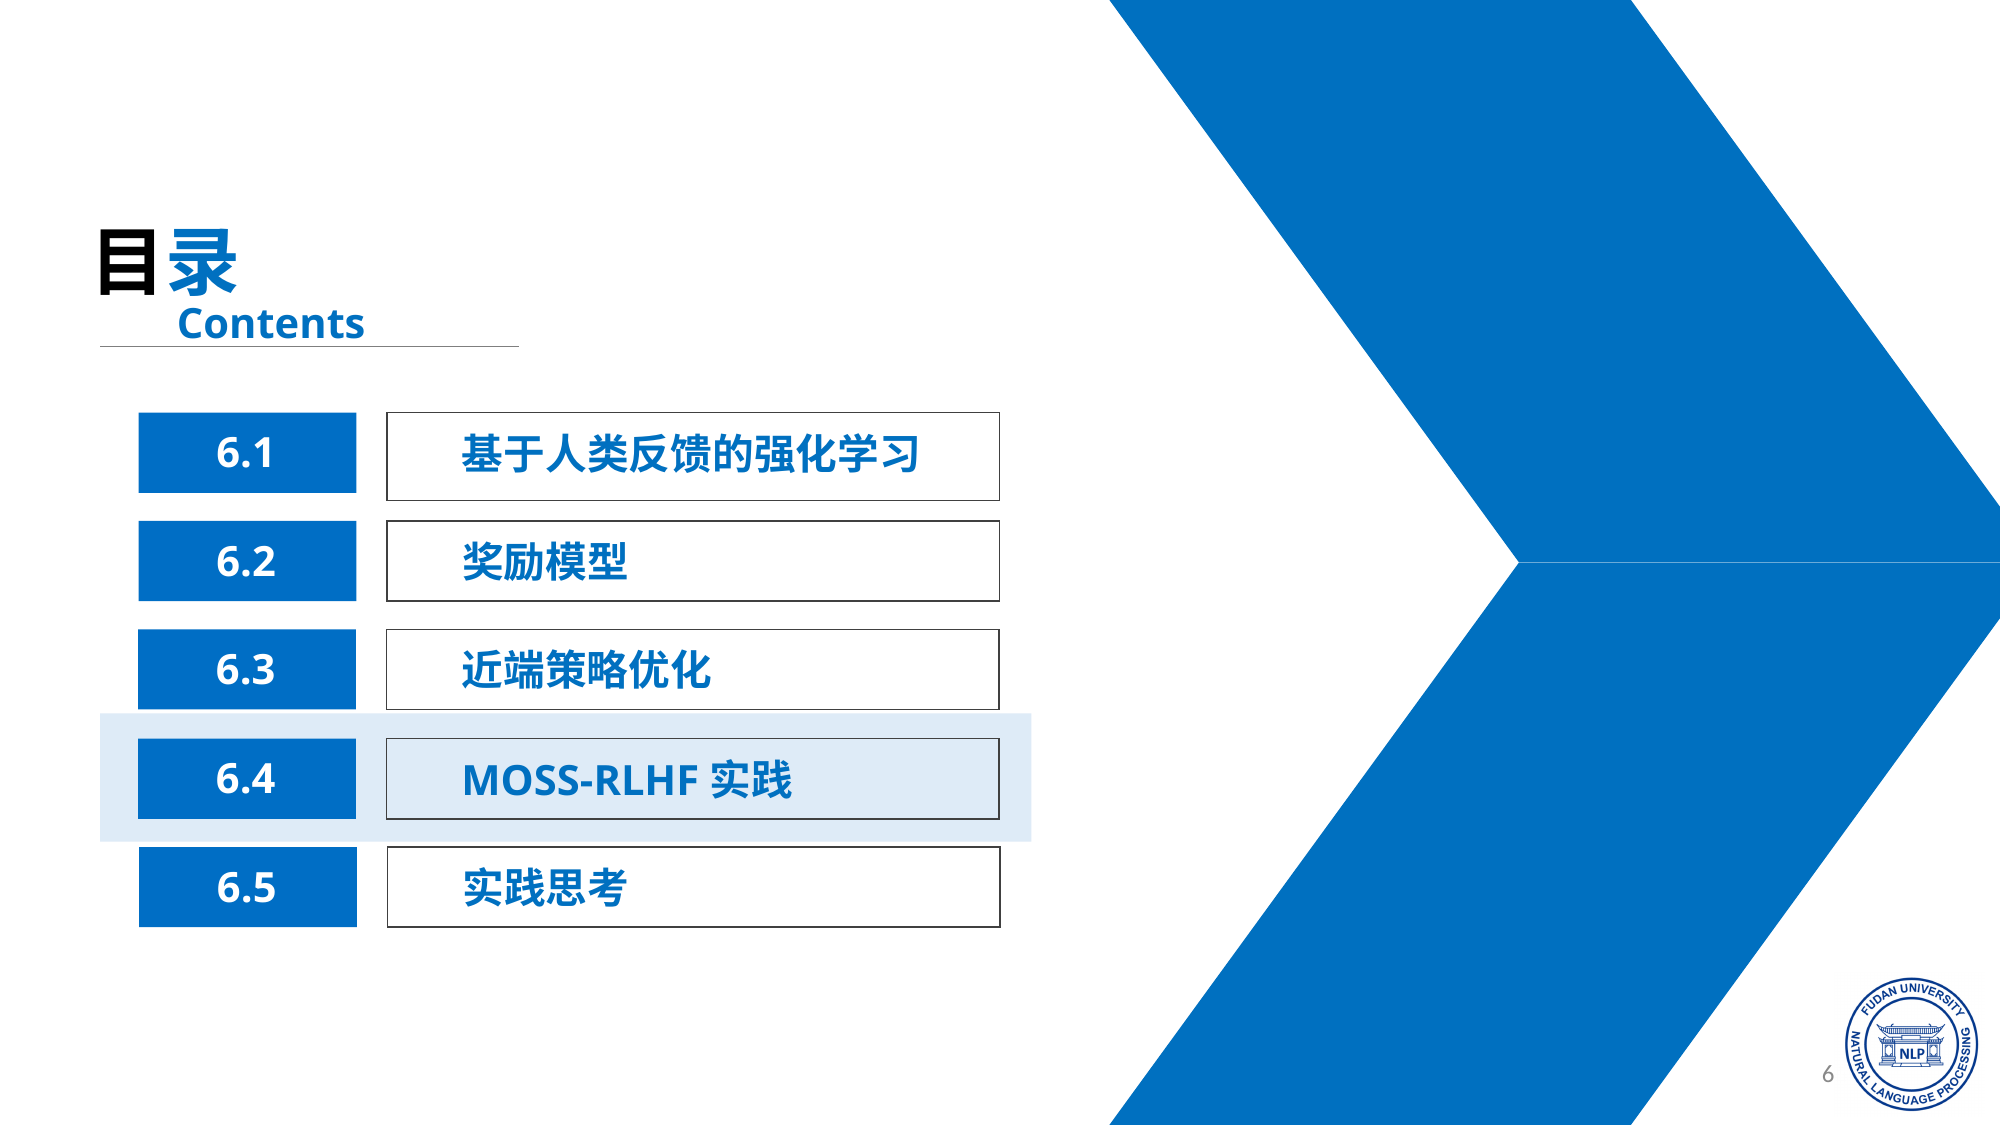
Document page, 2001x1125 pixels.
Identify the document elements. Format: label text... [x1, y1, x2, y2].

slide_number 66 [1412, 1042, 1863, 1103]
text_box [137, 738, 357, 820]
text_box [137, 629, 357, 710]
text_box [386, 738, 1000, 820]
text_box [138, 412, 357, 494]
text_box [386, 412, 1001, 501]
picture [1834, 972, 1985, 1117]
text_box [138, 520, 357, 602]
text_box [138, 846, 358, 928]
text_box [75, 207, 519, 356]
text_box [1109, 0, 2000, 563]
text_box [387, 846, 1061, 928]
text_box [1109, 563, 2000, 1125]
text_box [386, 520, 1000, 602]
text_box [386, 629, 1000, 710]
text_box [100, 713, 1032, 842]
